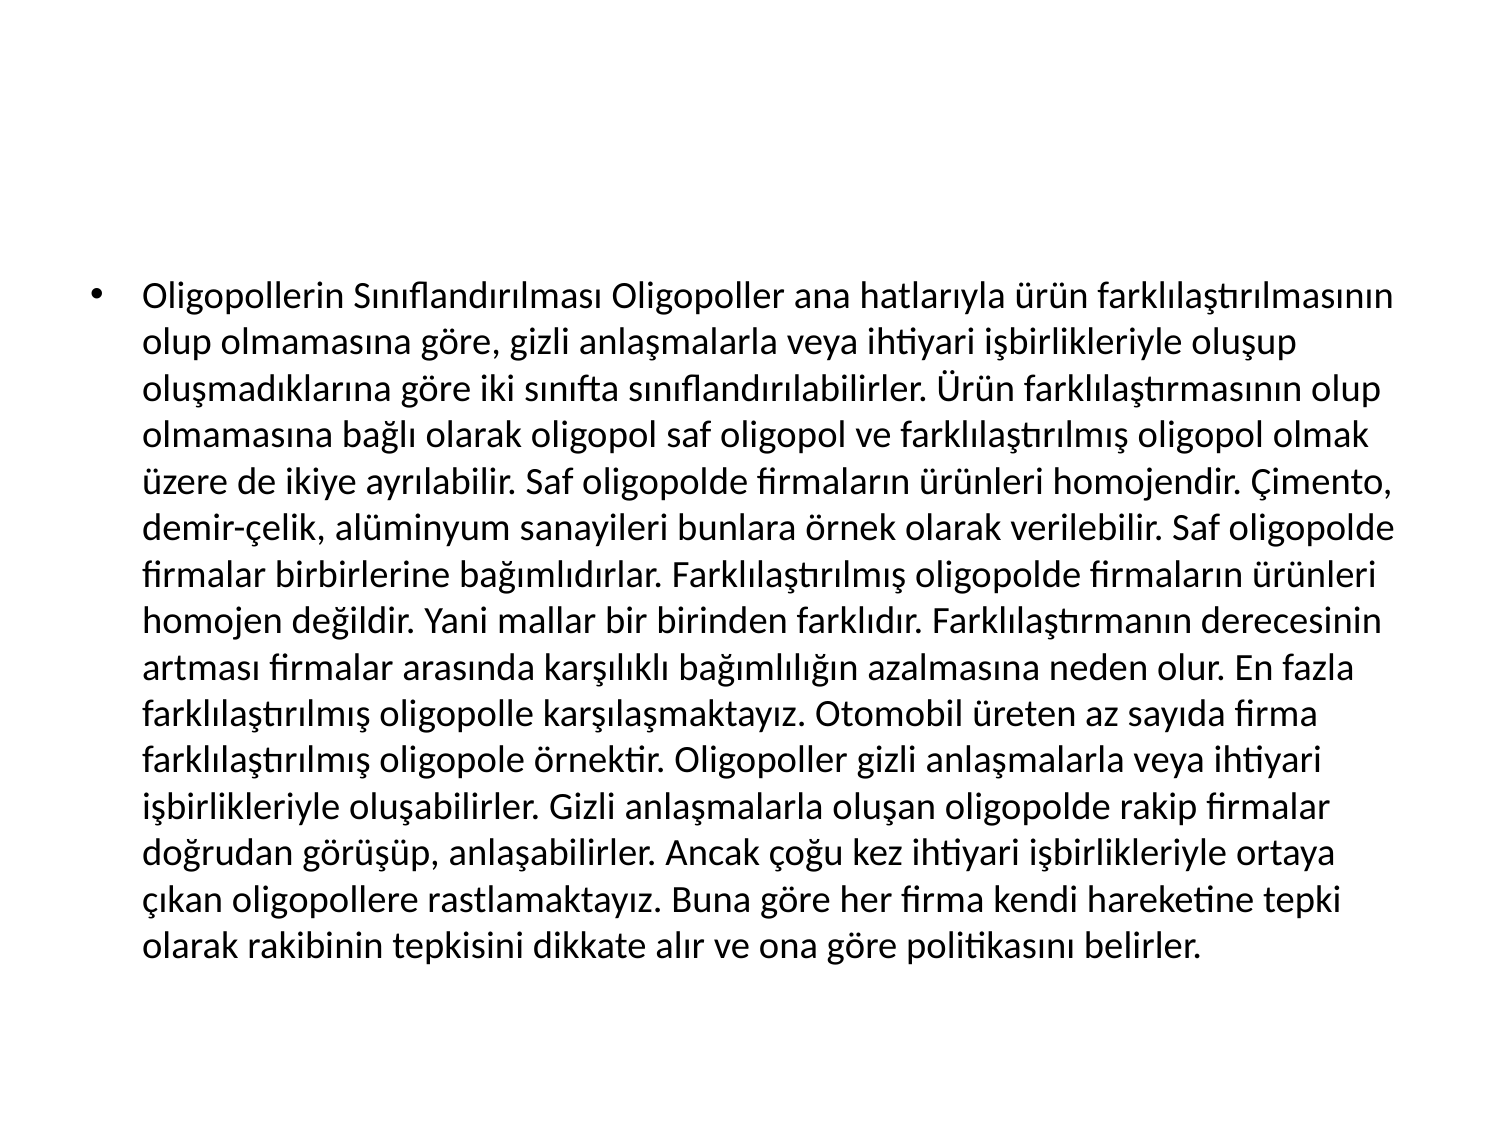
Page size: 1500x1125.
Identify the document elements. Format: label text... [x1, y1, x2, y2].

list Oligopollerin Sınıflandırılması Oligopoller ana hatlarıyla ürün farklılaştırılmasının olup olmamasına göre, gizli anlaşmalarla veya ihtiyari işbirlikleriyle oluşup oluşmadıklarına göre iki sınıfta sınıflandırılabilirler. Ürün farklılaştırmasının olup olmamasına bağlı olarak oligopol saf oligopol ve farklılaştırılmış oligopol olmak üzere de ikiye ayrılabilir. Saf oligopolde firmaların ürünleri homojendir. Çimento, demir-çelik, alüminyum sanayileri bunlara örnek olarak verilebilir. Saf oligopolde firmalar birbirlerine bağımlıdırlar. Farklılaştırılmış oligopolde firmaların ürünleri homojen değildir. Yani mallar bir birinden farklıdır. Farklılaştırmanın derecesinin artması firmalar arasında karşılıklı bağımlılığın azalmasına neden olur. En fazla farklılaştırılmış oligopolle karşılaşmaktayız. Otomobil üreten az sayıda firma farklılaştırılmış oligopole örnektir. Oligopoller gizli anlaşmalarla veya ihtiyari işbirlikleriyle oluşabilirler. Gizli anlaşmalarla oluşan oligopolde rakip firmalar doğrudan görüşüp, anlaşabilirler. Ancak çoğu kez ihtiyari işbirlikleriyle ortaya çıkan oligopollere rastlamaktayız. Buna göre her firma kendi hareketine tepki olarak rakibinin tepkisini dikkate alır ve ona göre politikasını belirler. [75, 262, 1425, 1005]
